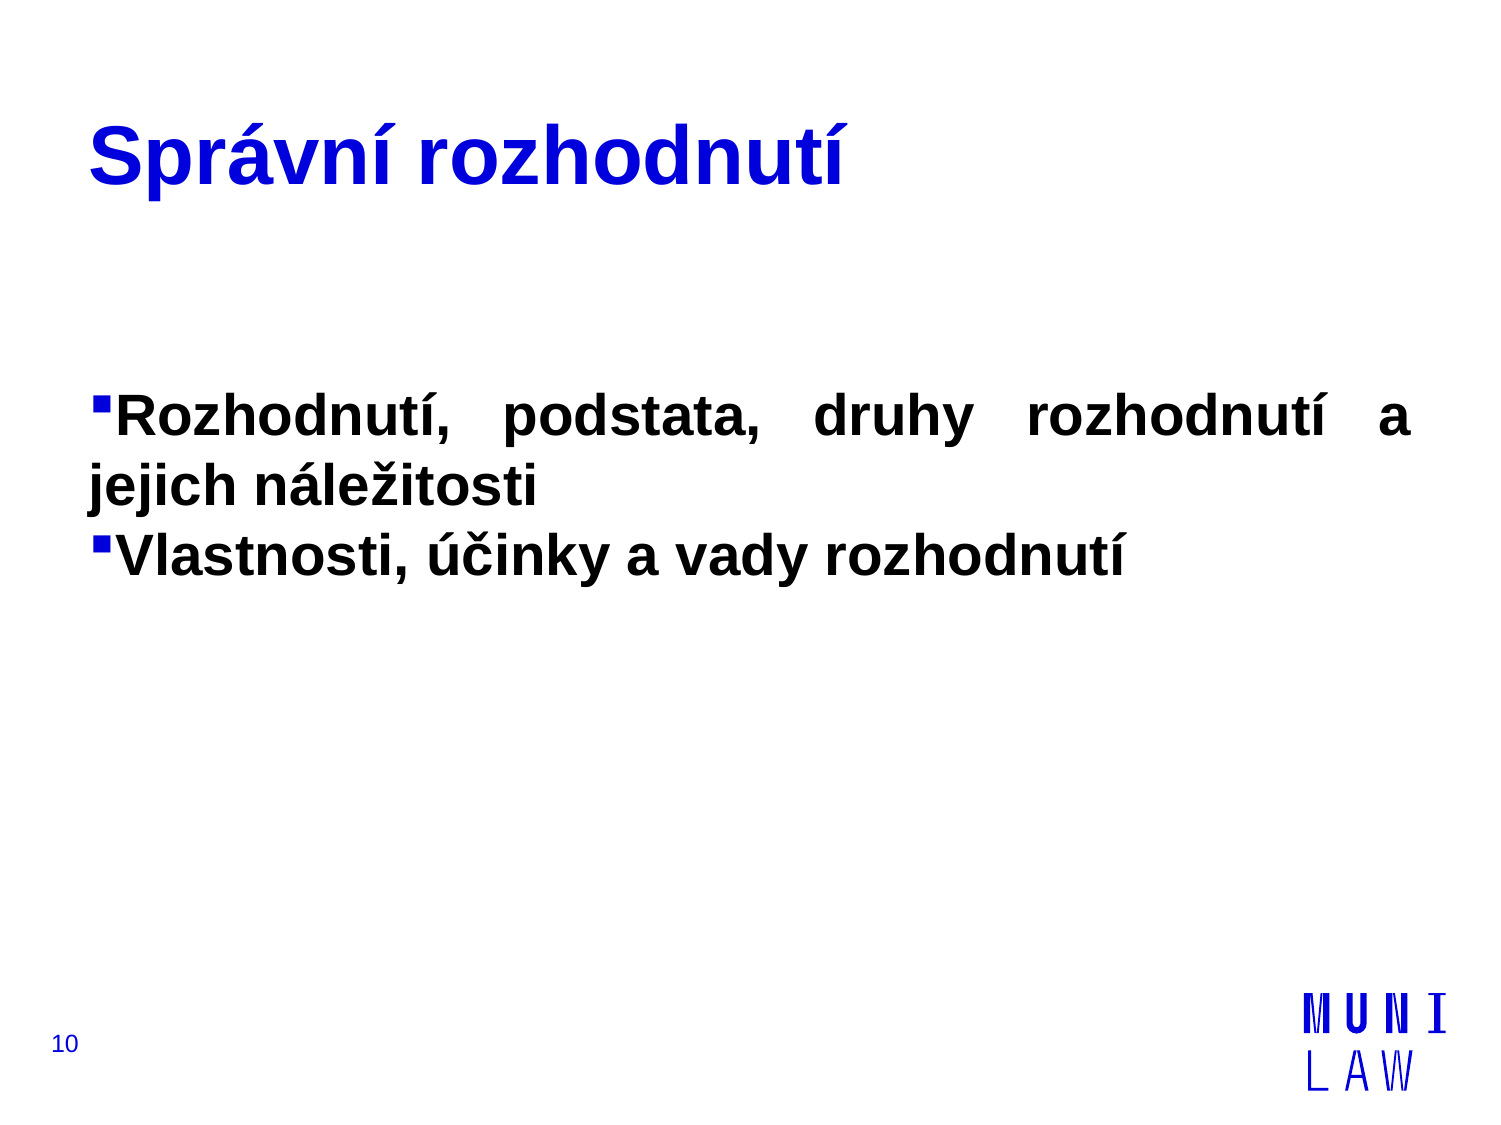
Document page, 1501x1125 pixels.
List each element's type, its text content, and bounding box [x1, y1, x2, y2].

title Správní rozhodnutí [88, 118, 1412, 193]
slide_number 10 [50, 1021, 82, 1063]
list Rozhodnutí, podstata, druhy rozhodnutí a jejich náležitosti Vlastnosti, účinky a vady rozhodnutí [88, 307, 1412, 957]
